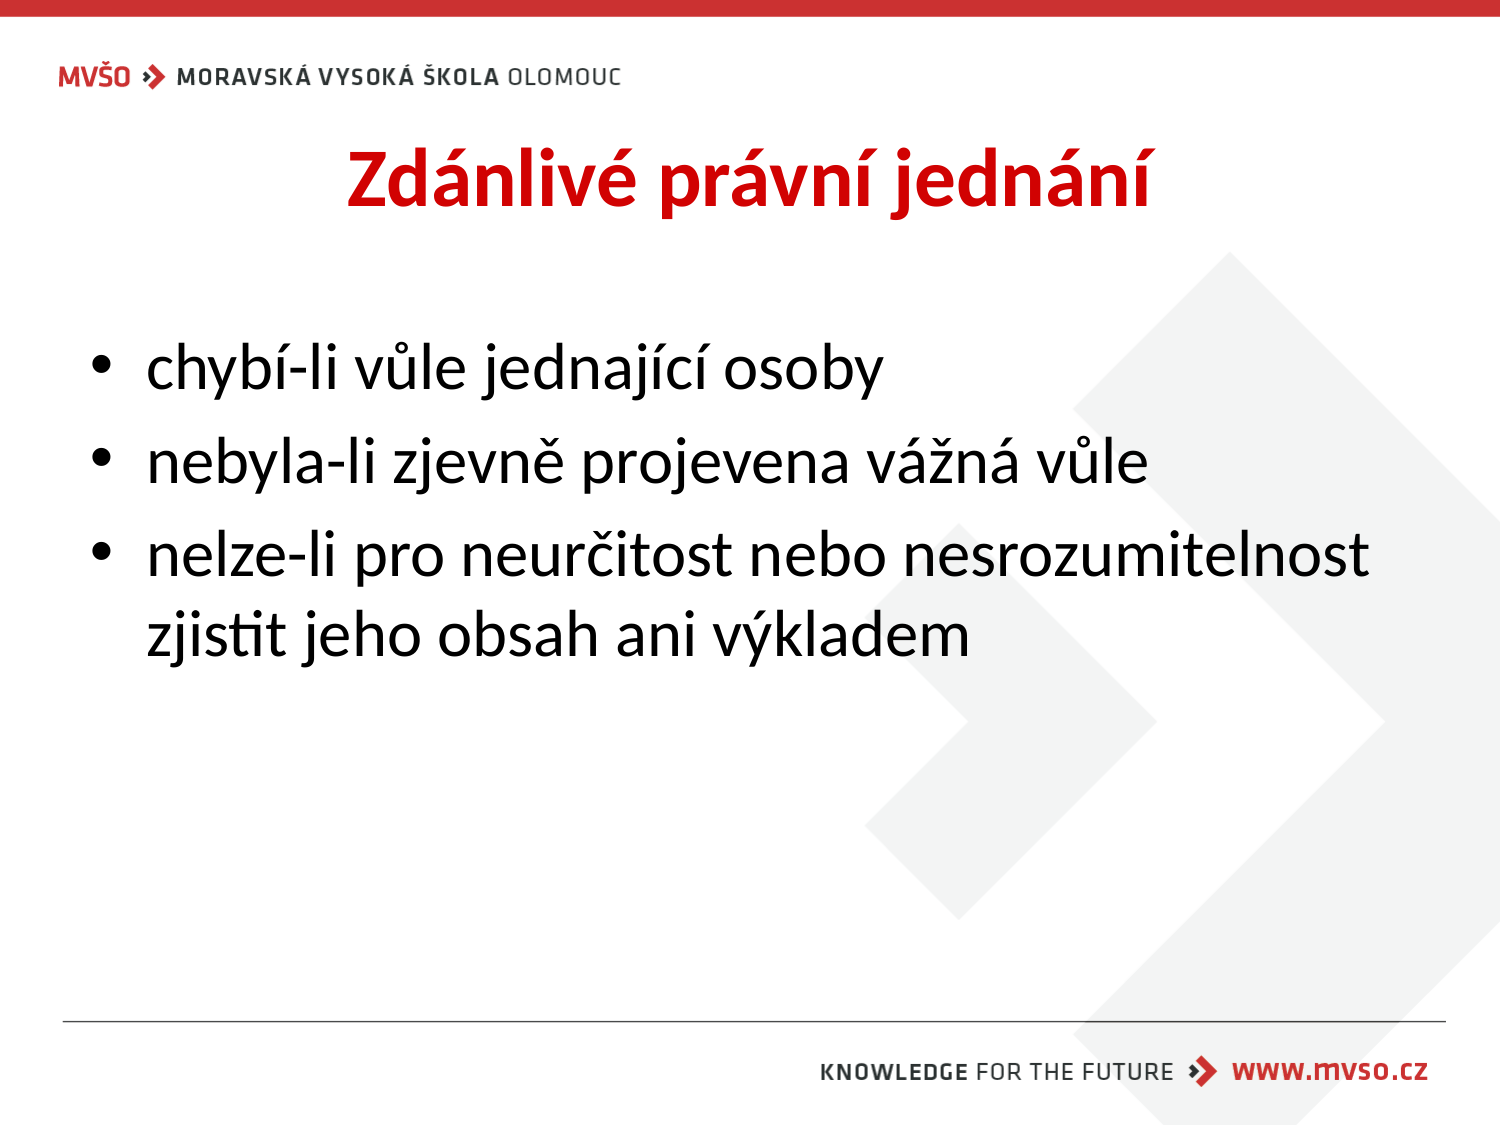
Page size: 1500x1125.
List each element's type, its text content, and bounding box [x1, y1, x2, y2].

picture [0, 0, 1500, 1125]
footer [512, 1042, 988, 1103]
title Zdánlivé právní jednání [75, 113, 1425, 233]
list chybí-li vůle jednající osoby nebyla-li zjevně projevena vážná vůle nelze-li pro neurčitost nebo nesrozumitelnost zjistit jeho obsah ani výkladem [75, 262, 1425, 1005]
